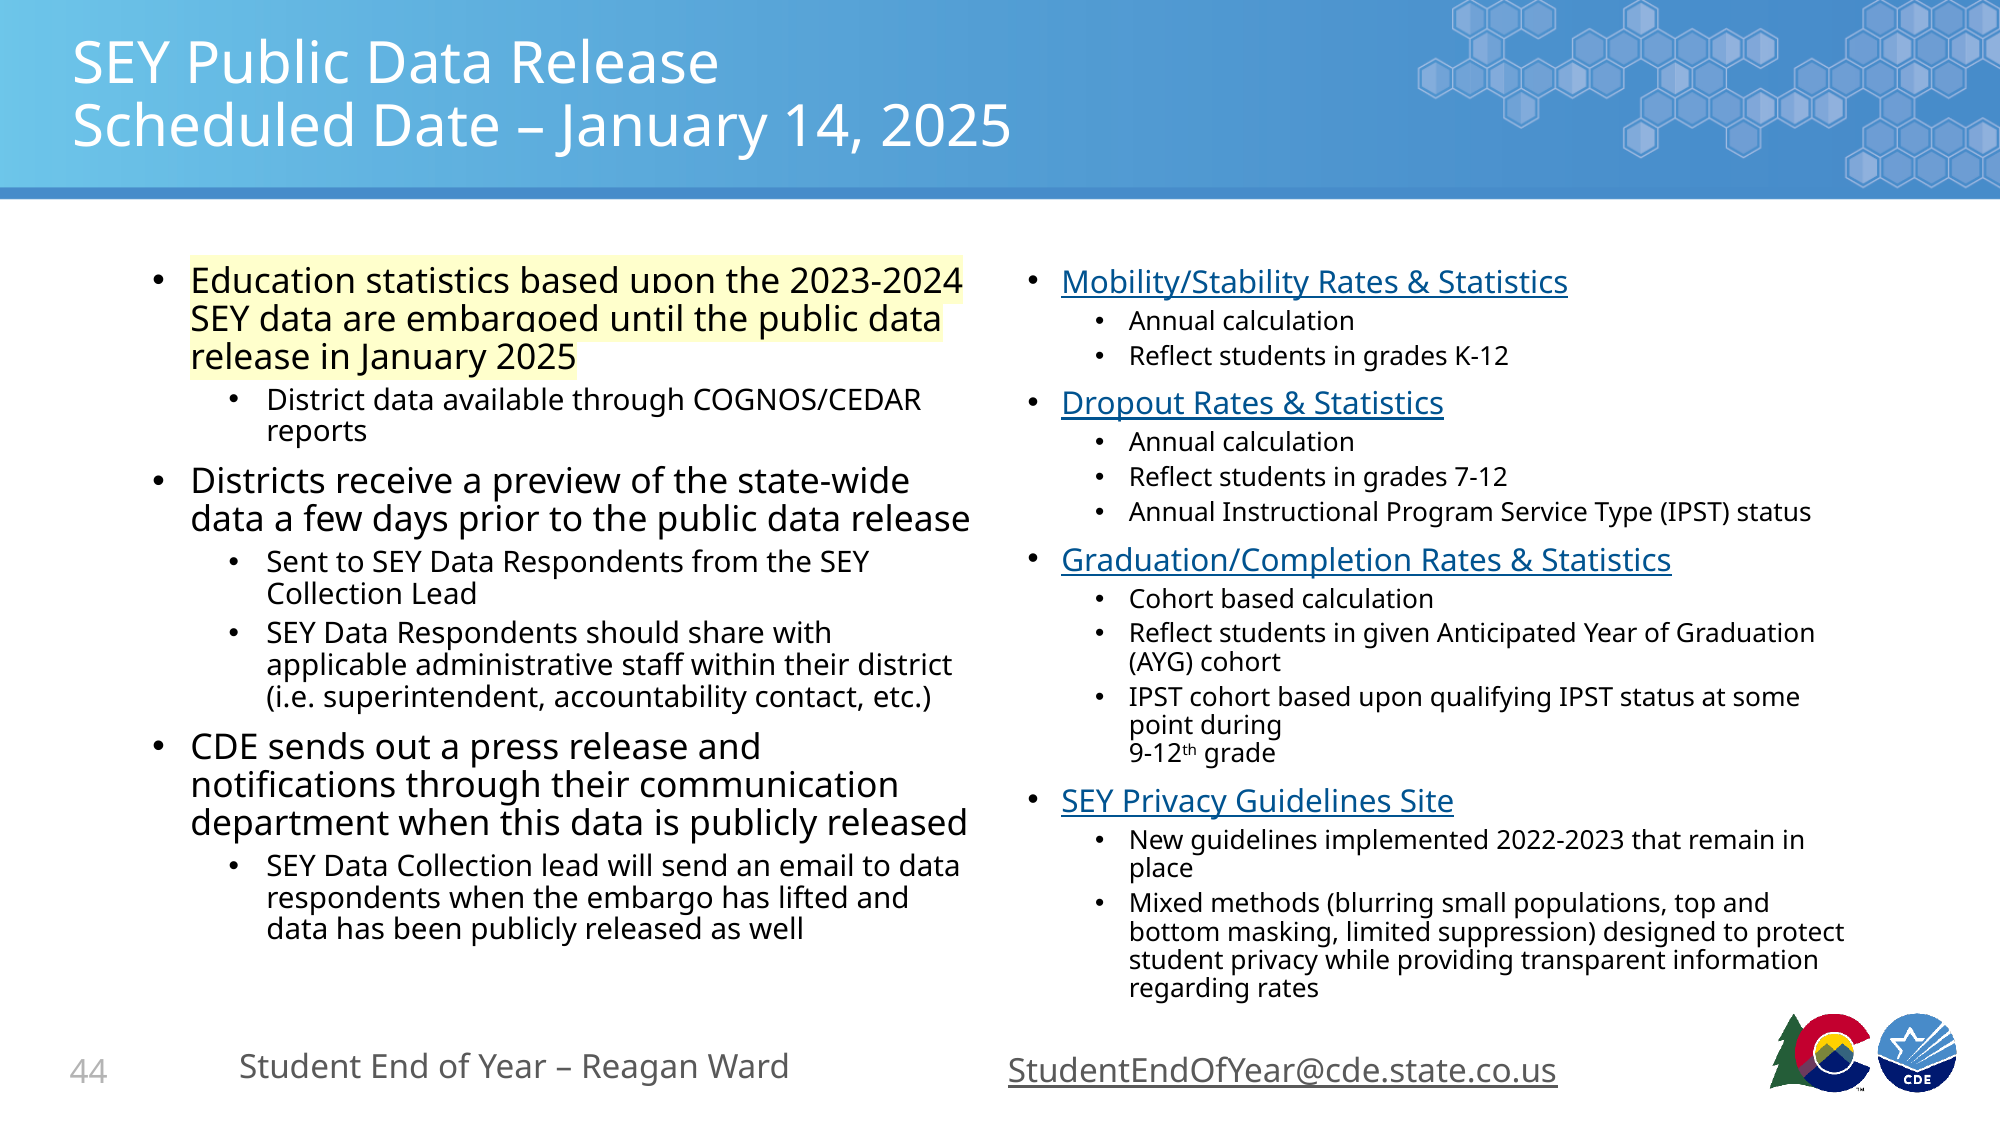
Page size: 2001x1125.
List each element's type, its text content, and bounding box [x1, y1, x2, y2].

list StudentEndOfYear@cde.state.co.us [992, 1042, 1714, 1103]
list Education statistics based upon the 2023-2024 SEY data are embargoed until the public data release in January 2025 District data available through COGNOS/CEDAR reports Districts receive a preview of the state-wide data a few days prior to the public data release Sent to SEY Data Respondents from the SEY Collection Lead SEY Data Respondents should share with applicable administrative staff within their district (i.e. superintendent, accountability contact, etc.) CDE sends out a press release and notifications through their communication department when this data is publicly released SEY Data Collection lead will send an email to data respondents when the embargo has lifted and data has been publicly released as well [137, 254, 988, 969]
slide_number 44 [54, 1042, 191, 1103]
list Mobility/Stability Rates & Statistics Annual calculation Reflect students in grades K-12 Dropout Rates & Statistics Annual calculation Reflect students in grades 7-12 Annual Instructional Program Service Type (IPST) status Graduation/Completion Rates & Statistics Cohort based calculation Reflect students in given Anticipated Year of Graduation (AYG) cohort IPST cohort based upon qualifying IPST status at some point during 9-12th grade SEY Privacy Guidelines Site New guidelines implemented 2022-2023 that remain in place Mixed methods (blurring small populations, top and bottom masking, limited suppression) designed to protect student privacy while providing transparent information regarding rates [1012, 254, 1863, 1016]
title SEY Public Data Release Scheduled Date – January 14, 2025 [72, 33, 1396, 182]
picture [1768, 1012, 1957, 1093]
list Student End of Year – Reagan Ward [224, 1042, 960, 1103]
picture [0, 0, 2000, 200]
